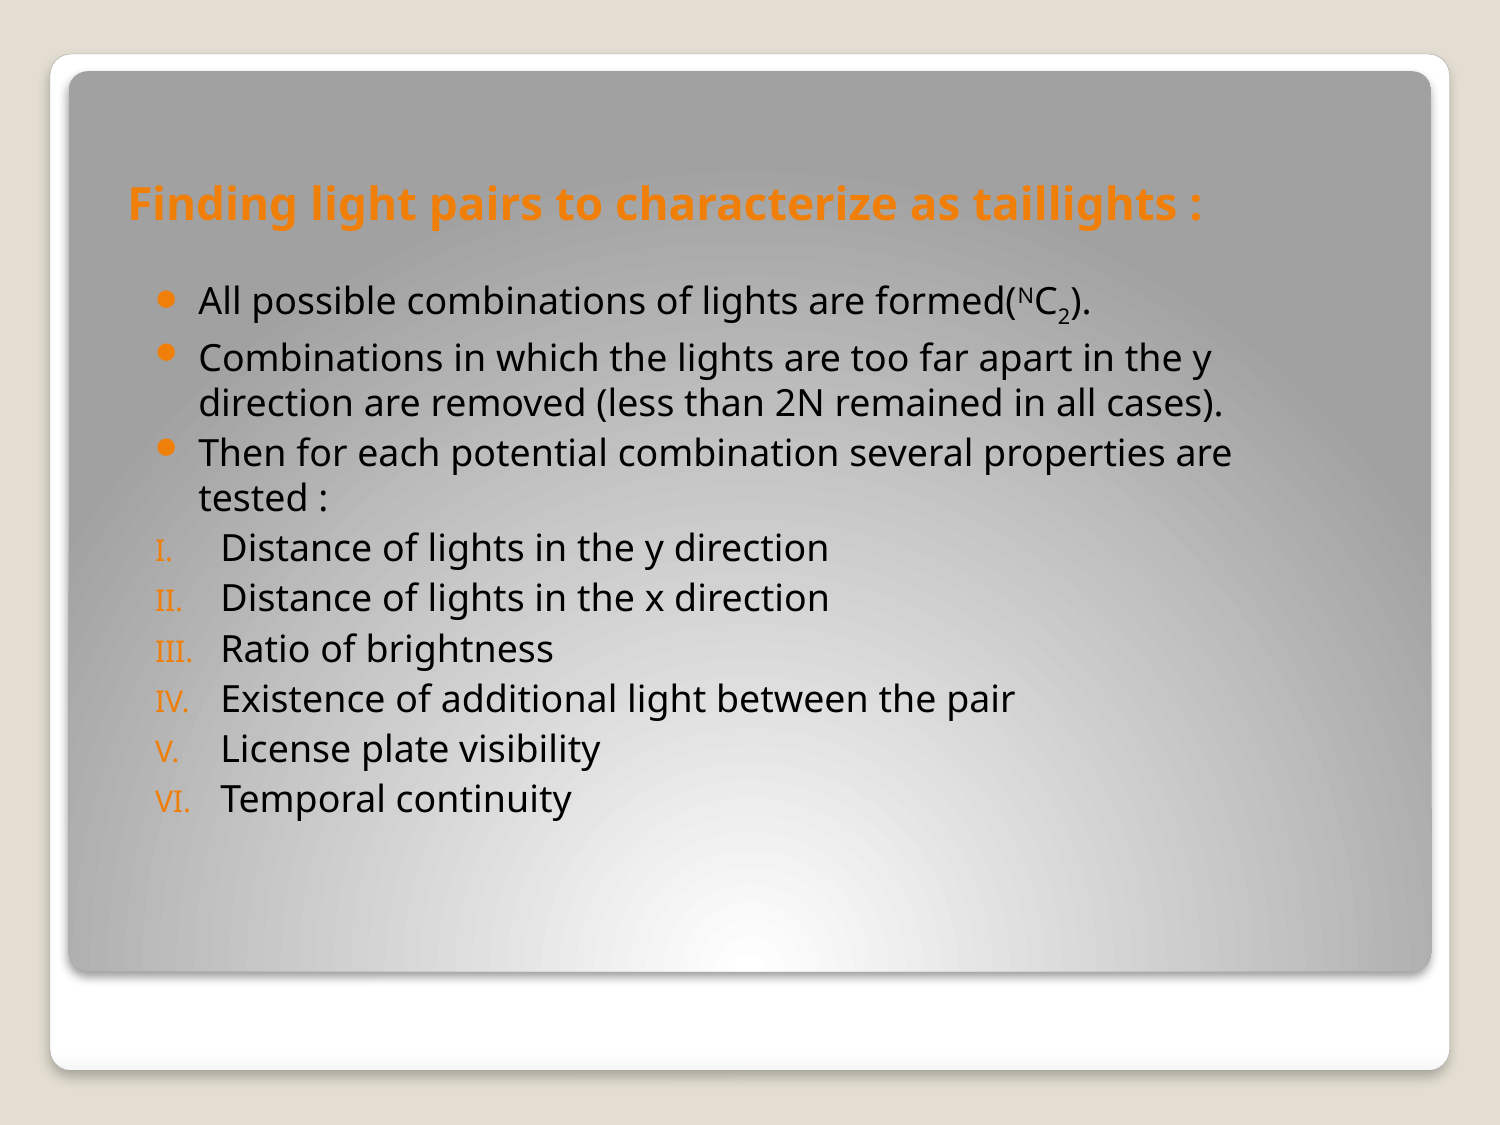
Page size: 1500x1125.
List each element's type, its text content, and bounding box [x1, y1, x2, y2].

list All possible combinations of lights are formed(NC2). Combinations in which the lights are too far apart in the y direction are removed (less than 2N remained in all cases). Then for each potential combination several properties are tested : Distance of lights in the y direction Distance of lights in the x direction Ratio of brightness Existence of additional light between the pair License plate visibility Temporal continuity [124, 262, 1388, 928]
title Finding light pairs to characterize as taillights : [112, 87, 1397, 238]
